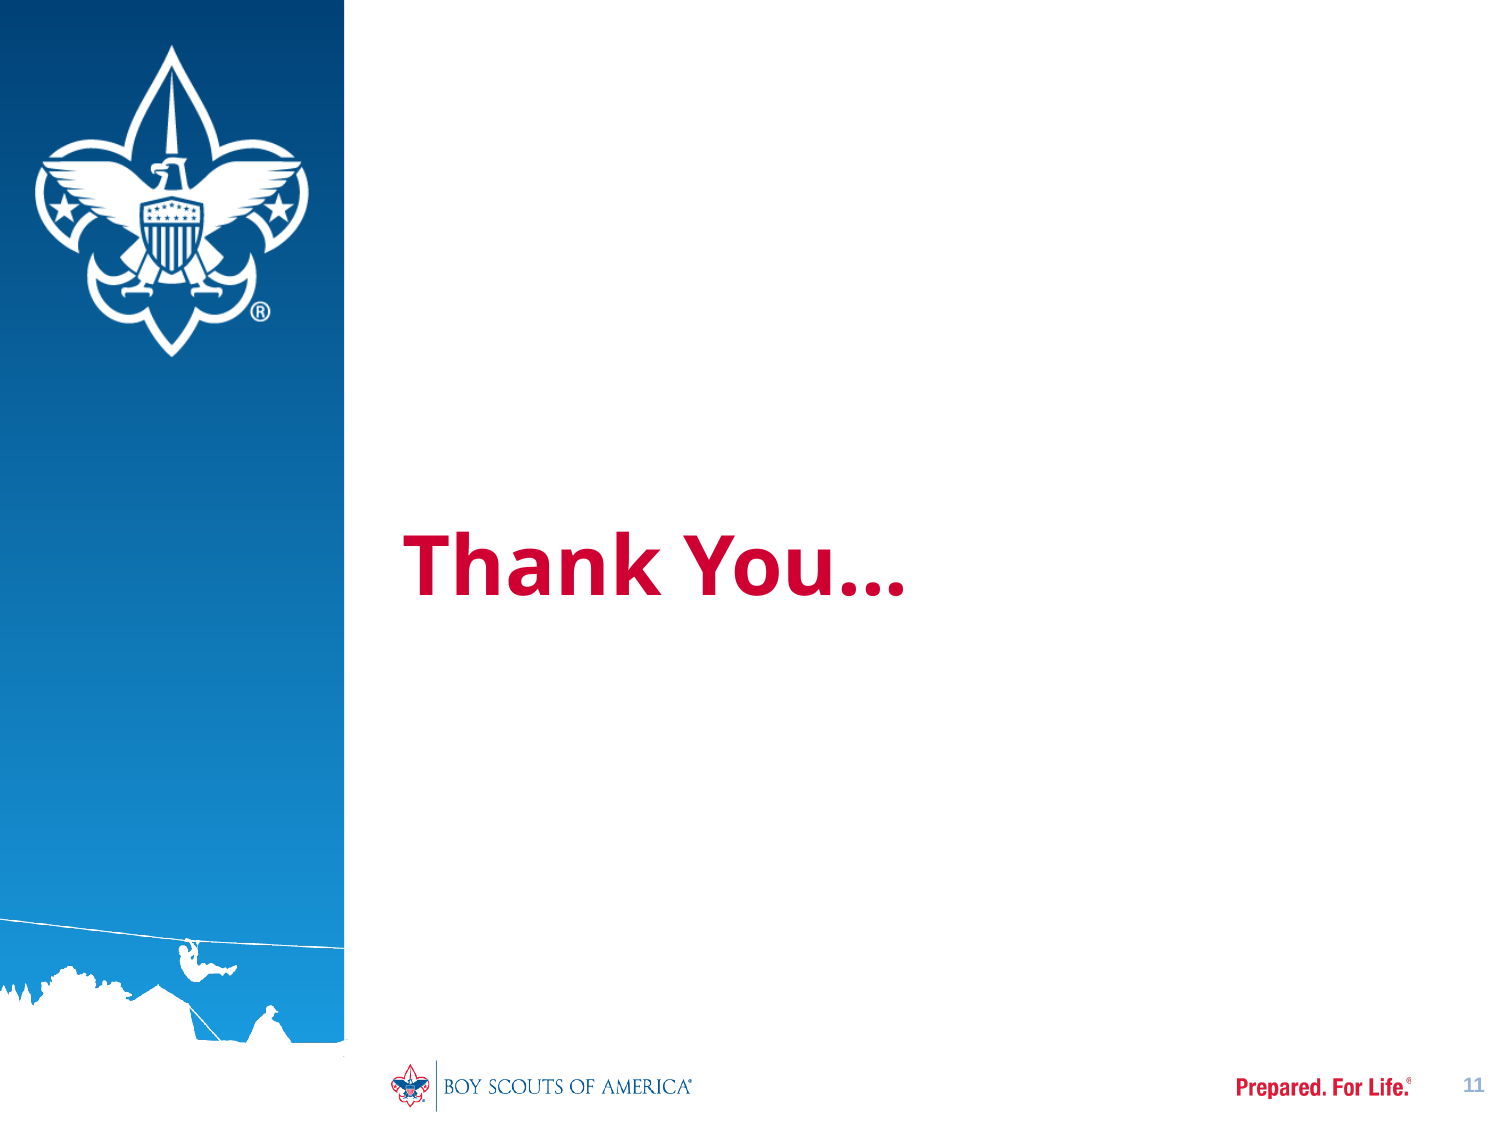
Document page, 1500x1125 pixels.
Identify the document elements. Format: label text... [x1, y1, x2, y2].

slide_number 11 [1451, 1064, 1494, 1106]
title Thank You... [394, 388, 1426, 737]
picture [1237, 1077, 1412, 1099]
picture [0, 900, 350, 1125]
picture [391, 1060, 692, 1112]
picture [35, 44, 309, 358]
